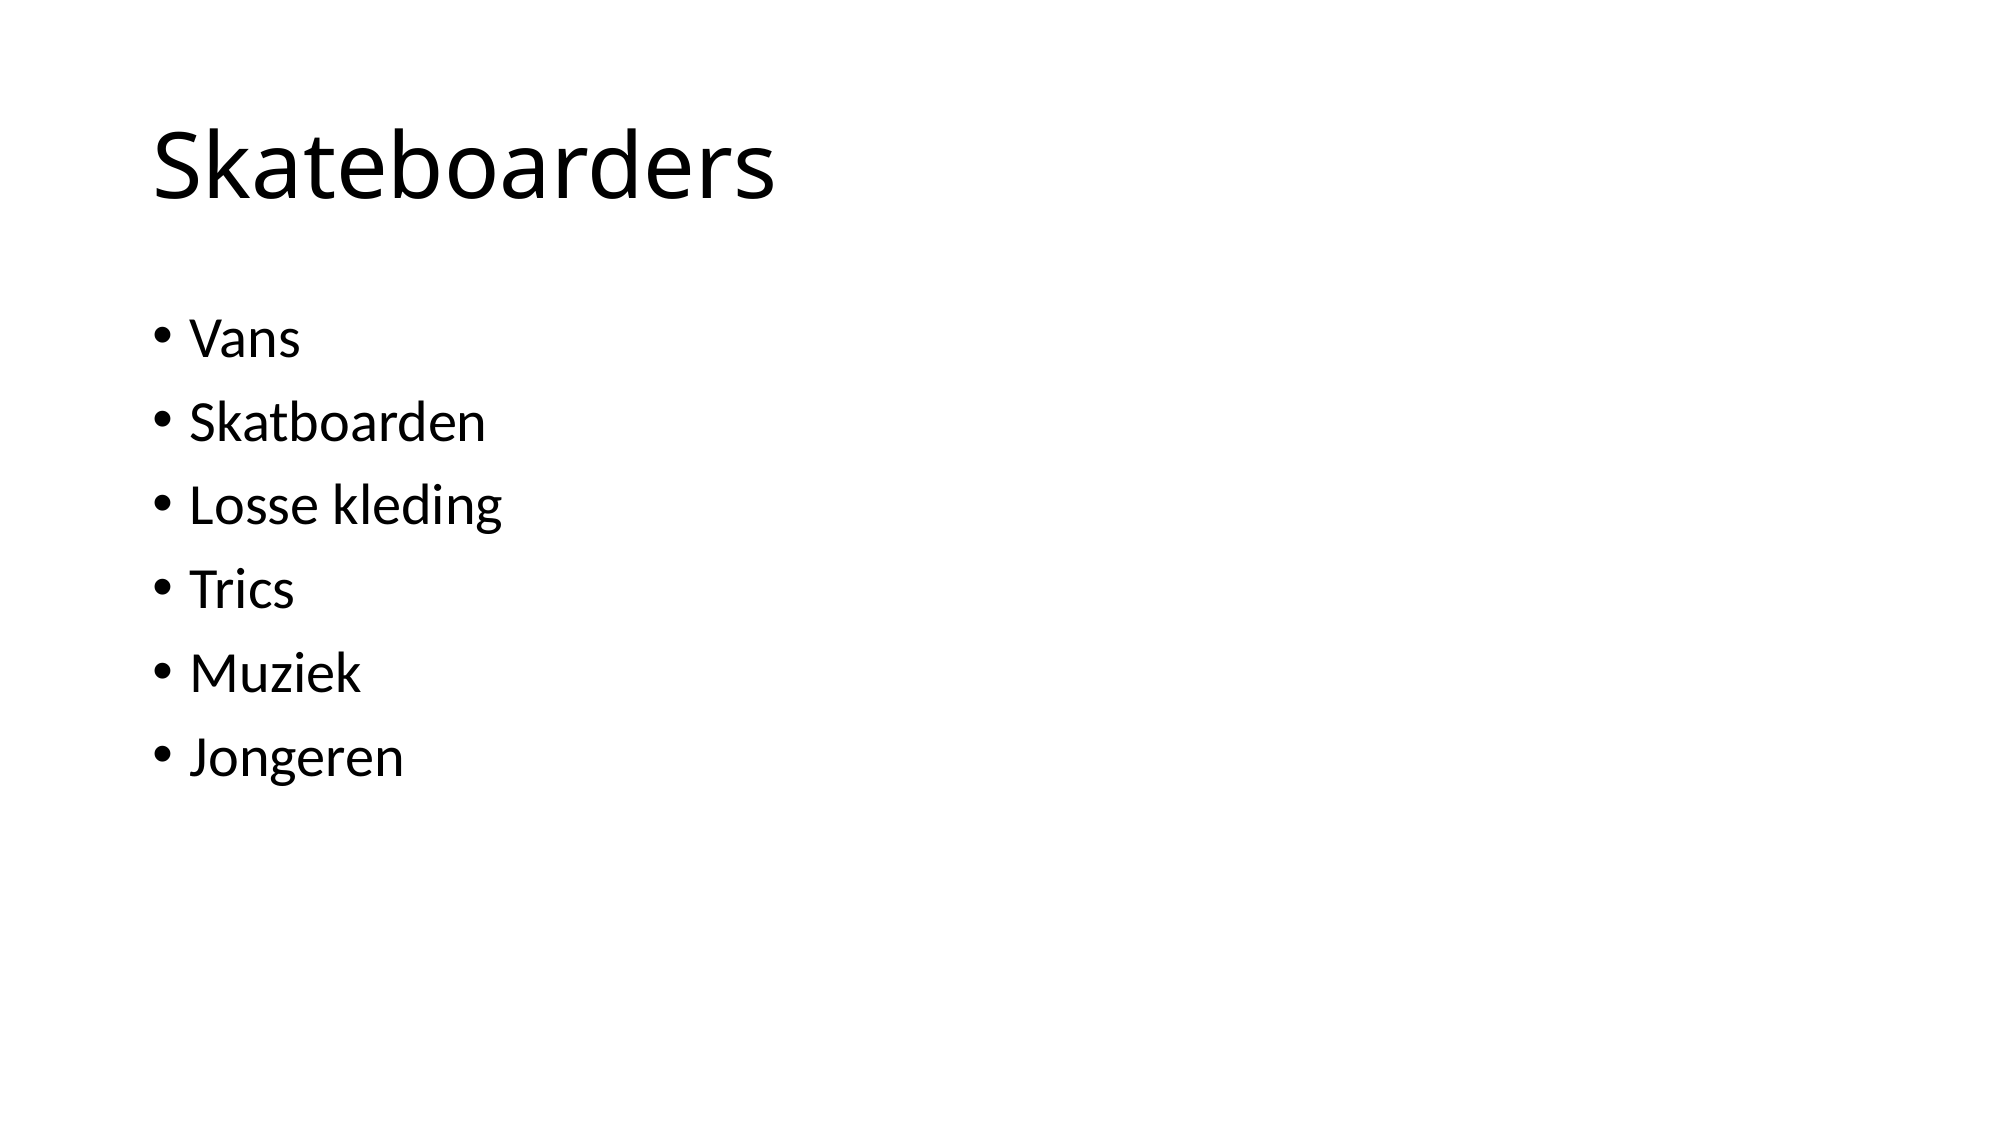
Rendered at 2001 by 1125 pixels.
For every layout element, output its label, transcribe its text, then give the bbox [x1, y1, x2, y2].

list Vans Skatboarden Losse kleding Trics Muziek Jongeren [137, 299, 1863, 1014]
title Skateboarders [137, 59, 1863, 278]
